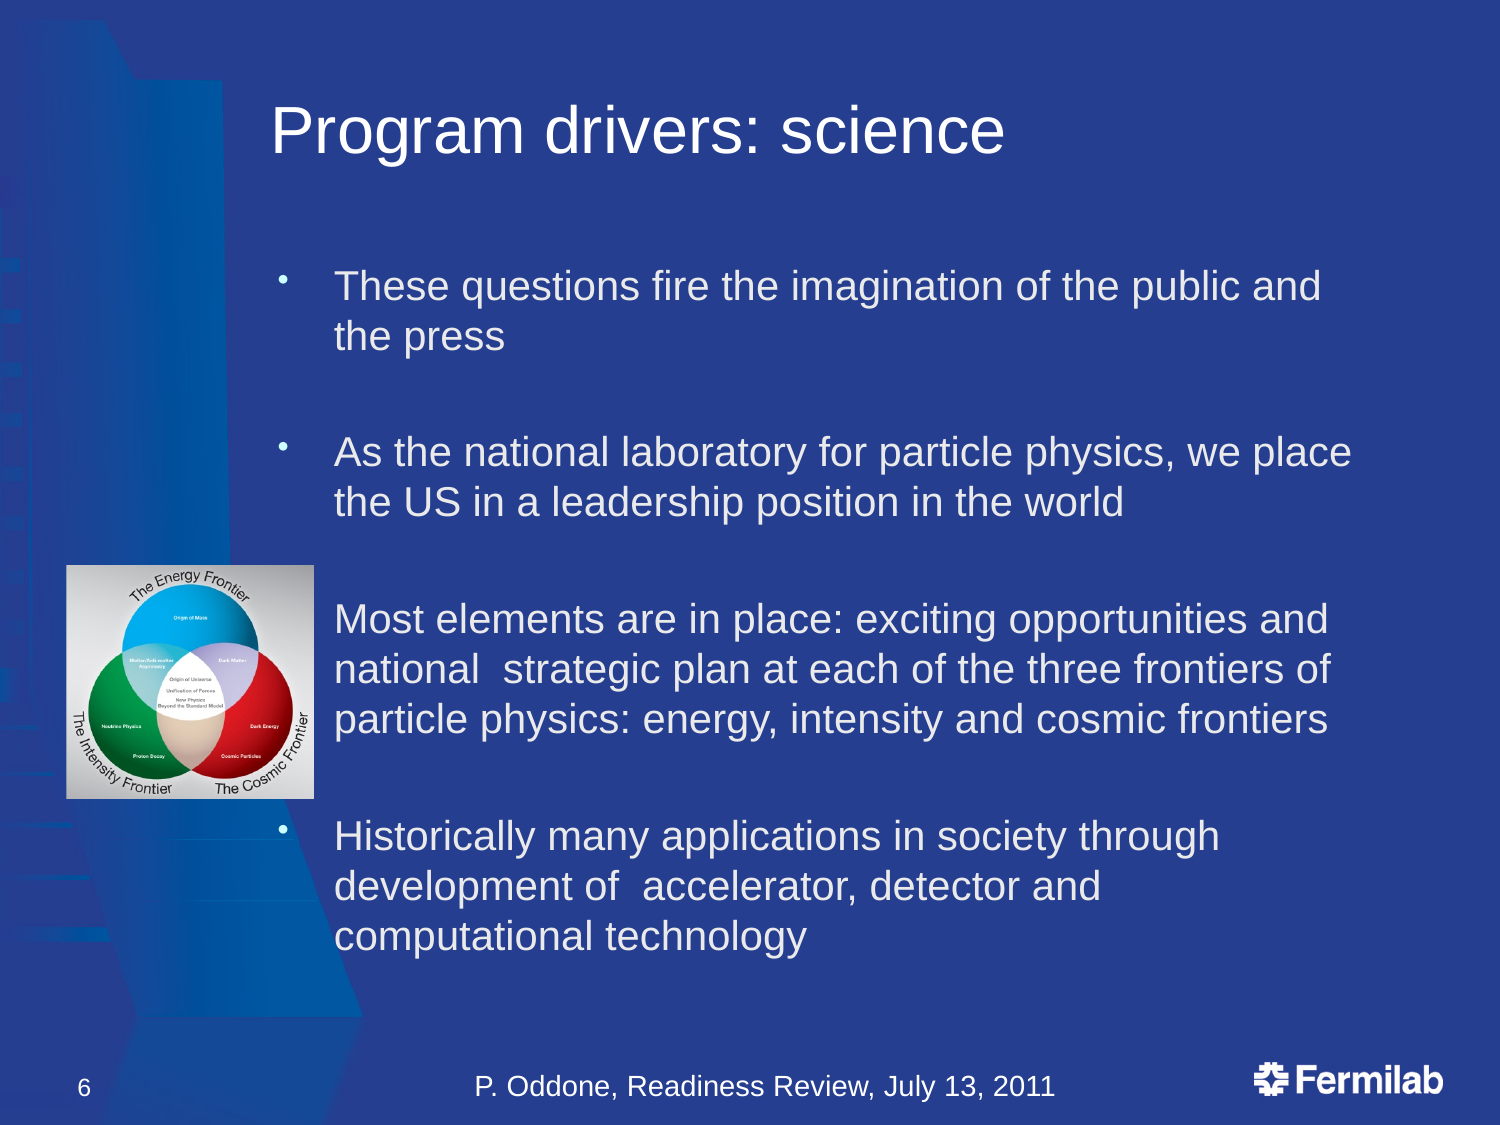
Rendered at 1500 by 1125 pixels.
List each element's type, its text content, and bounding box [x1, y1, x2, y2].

title Program drivers: science [255, 33, 1381, 222]
footer P. Oddone, Readiness Review, July 13, 2011 [459, 1034, 1238, 1110]
slide_number 6 [62, 1034, 376, 1110]
picture [0, 0, 1500, 1125]
list These questions fire the imagination of the public and the press As the national laboratory for particle physics, we place the US in a leadership position in the world Most elements are in place: exciting opportunities and national strategic plan at each of the three frontiers of particle physics: energy, intensity and cosmic frontiers Historically many applications in society through development of accelerator, detector and computational technology [262, 250, 1388, 927]
